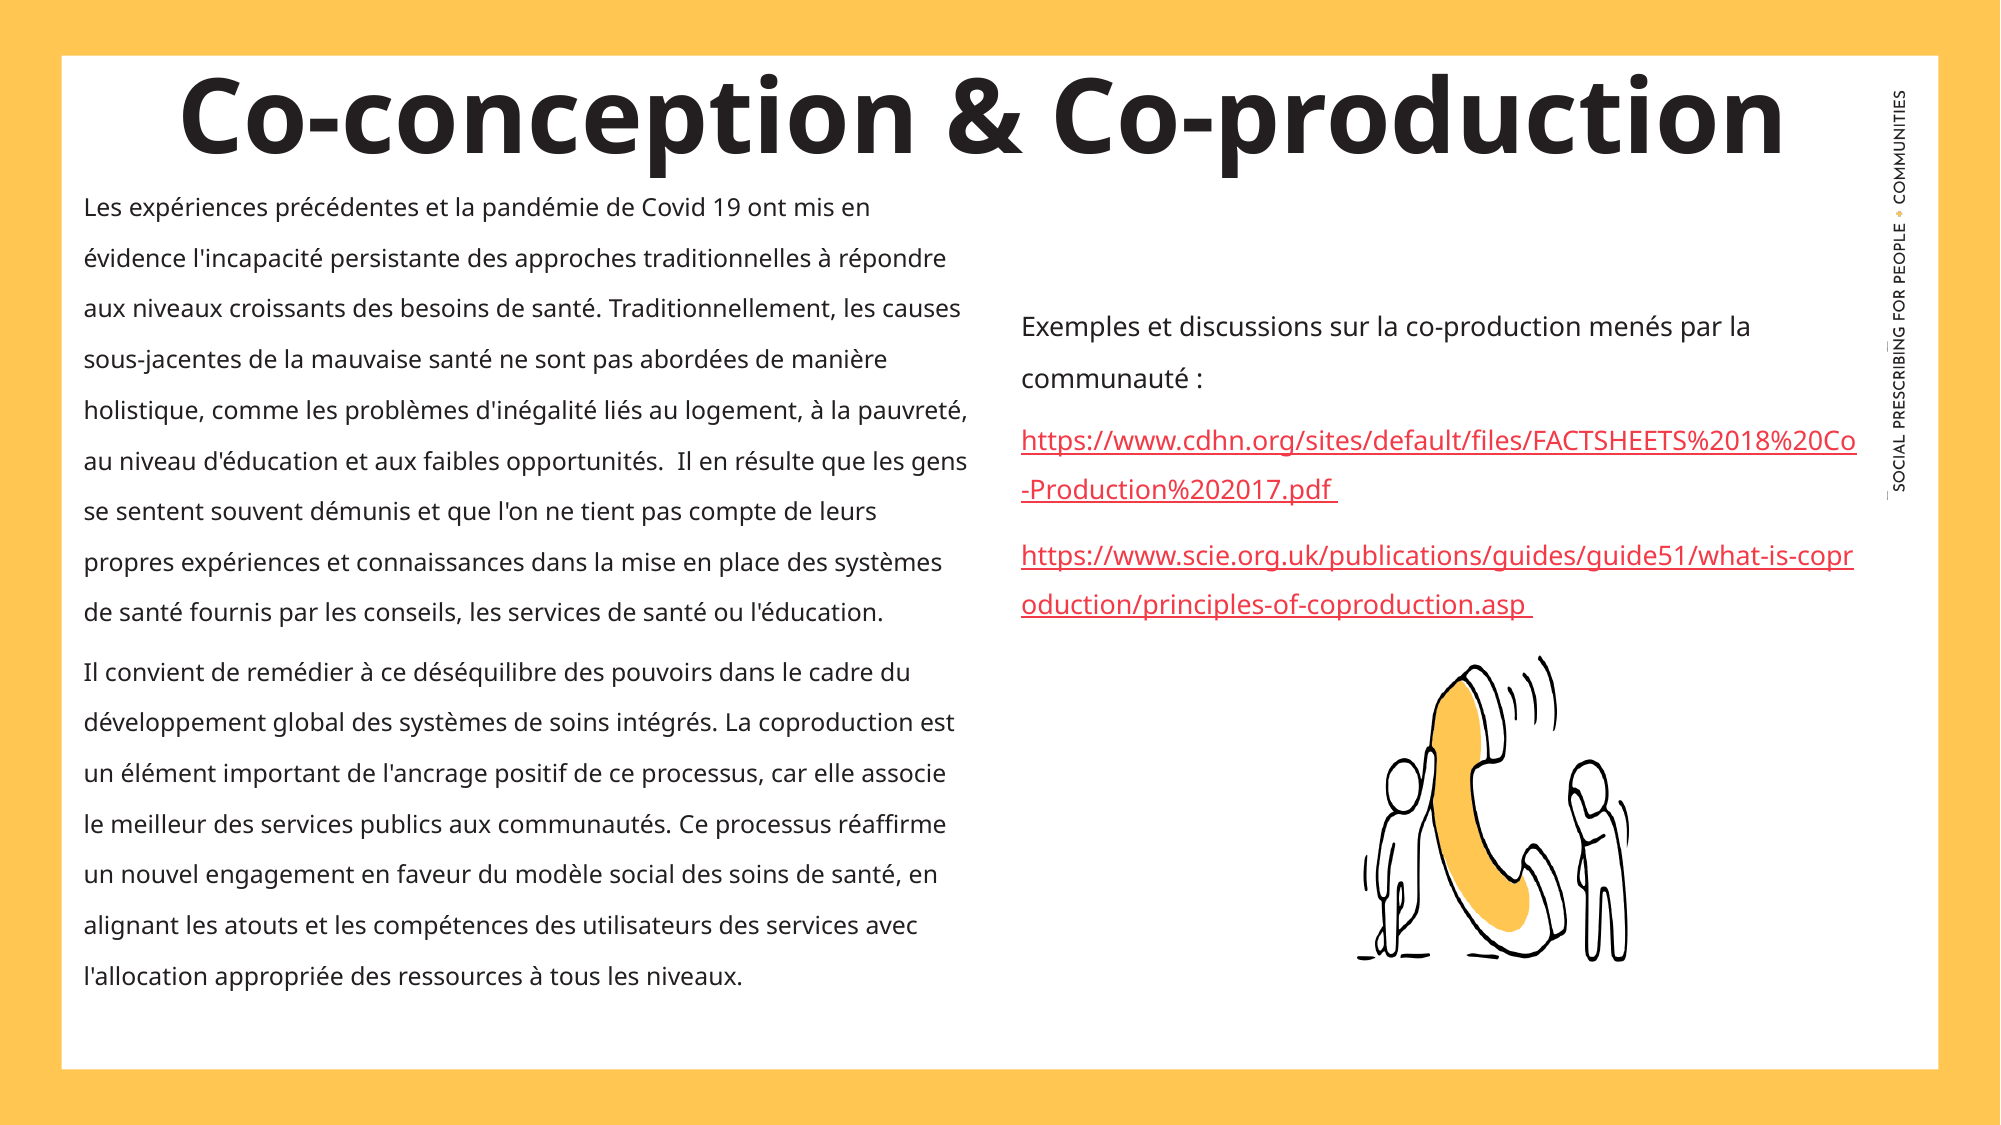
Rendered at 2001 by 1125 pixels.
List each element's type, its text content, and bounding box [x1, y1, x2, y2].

picture [1357, 655, 1629, 962]
list Co-conception & Co-production [121, 56, 1846, 163]
picture [1887, 84, 1911, 500]
list Les expériences précédentes et la pandémie de Covid 19 ont mis en évidence l'incapacité persistante des approches traditionnelles à répondre aux niveaux croissants des besoins de santé. Traditionnellement, les causes sous-jacentes de la mauvaise santé ne sont pas abordées de manière holistique, comme les problèmes d'inégalité liés au logement, à la pauvreté, au niveau d'éducation et aux faibles opportunités. Il en résulte que les gens se sentent souvent démunis et que l'on ne tient pas compte de leurs propres expériences et connaissances dans la mise en place des systèmes de santé fournis par les conseils, les services de santé ou l'éducation. Il convient de remédier à ce déséquilibre des pouvoirs dans le cadre du développement global des systèmes de soins intégrés. La coproduction est un élément important de l'ancrage positif de ce processus, car elle associe le meilleur des services publics aux communautés. Ce processus réaffirme un nouvel engagement en faveur du modèle social des soins de santé, en alignant les atouts et les compétences des utilisateurs des services avec l'allocation appropriée des ressources à tous les niveaux. Exemples et discussions sur la co-production menés par la communauté : https://www.cdhn.org/sites/default/files/FACTSHEETS%2018%20Co-Production%202017.pdf https://www.scie.org.uk/publications/guides/guide51/what-is-coproduction/principles-of-coproduction.asp [68, 163, 1879, 999]
